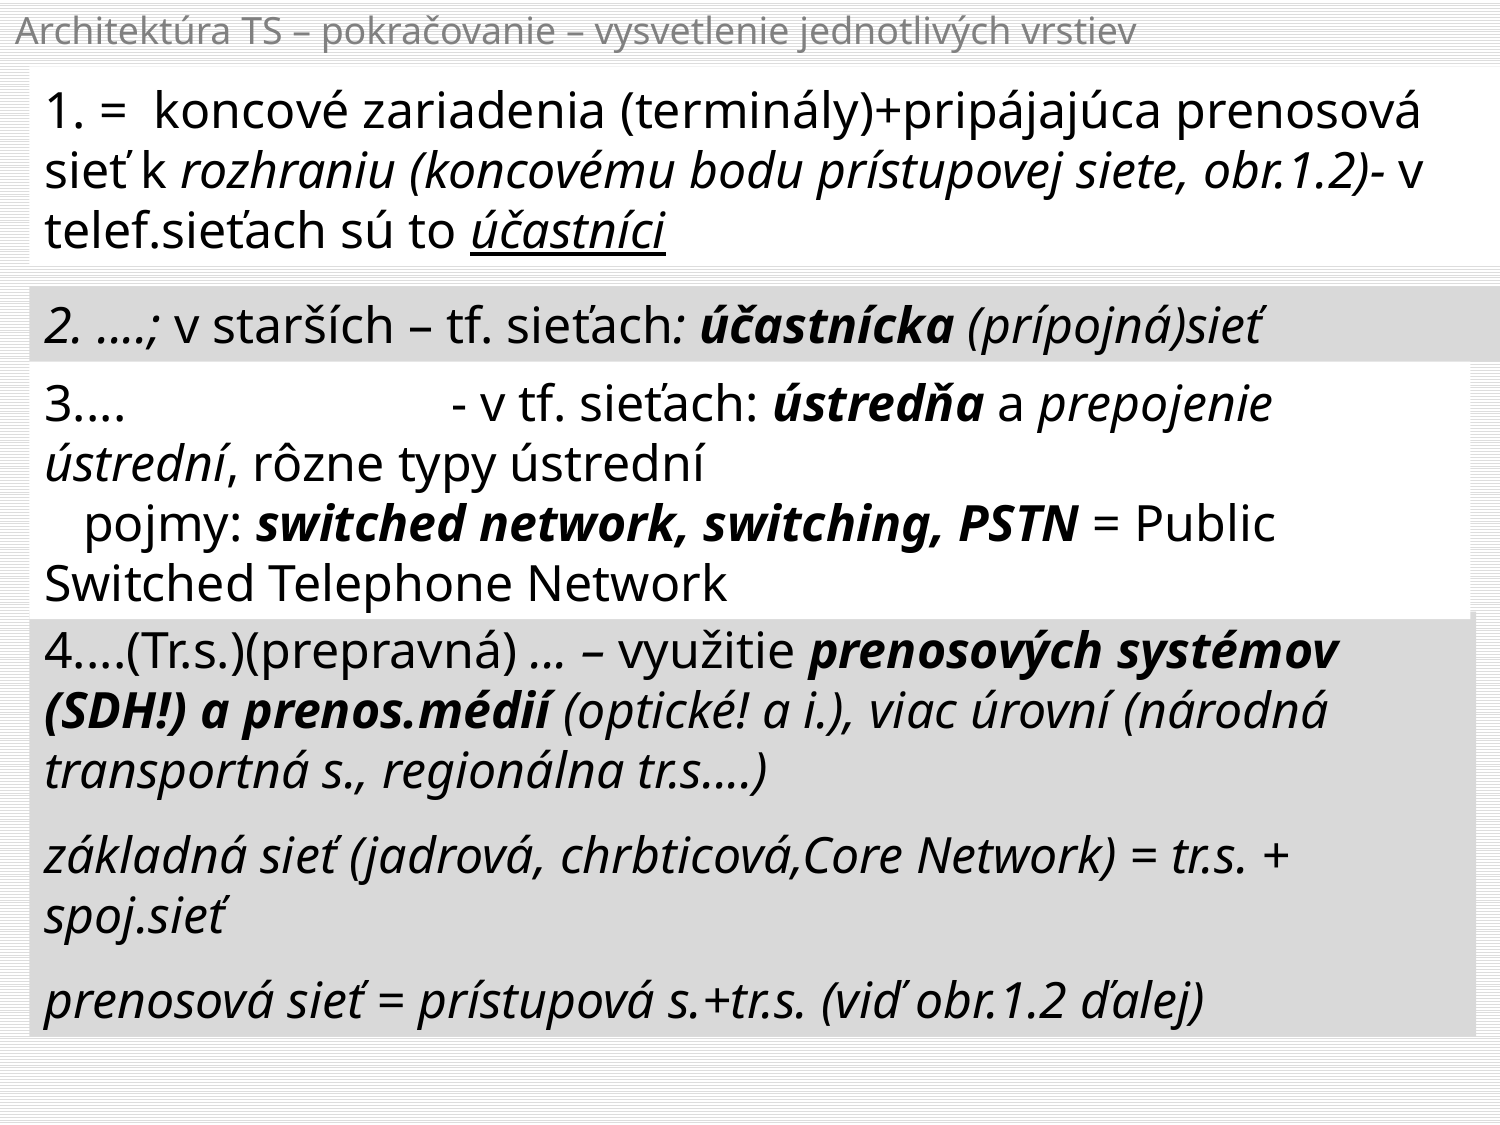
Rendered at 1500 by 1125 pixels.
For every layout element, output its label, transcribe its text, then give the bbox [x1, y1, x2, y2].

text_box Architektúra TS – pokračovanie – vysvetlenie jednotlivých vrstiev [0, 0, 1459, 60]
text_box 3.... - v tf. sieťach: ústredňa a prepojenie ústrední, rôzne typy ústrední pojmy: switched network, switching, PSTN = Public Switched Telephone Network [29, 361, 1471, 620]
text_box 2. ....; v starších – tf. sieťach: účastnícka (prípojná)sieť [29, 286, 1500, 362]
text_box 4....(Tr.s.)(prepravná) ... – využitie prenosových systémov (SDH!) a prenos.médií (optické! a i.), viac úrovní (národná transportná s., regionálna tr.s....) základná sieť (jadrová, chrbticová,Core Network) = tr.s. + spoj.sieť prenosová sieť = prístupová s.+tr.s. (viď obr.1.2 ďalej) [29, 611, 1477, 1037]
title 1. = koncové zariadenia (terminály)+pripájajúca prenosová sieť k rozhraniu (koncovému bodu prístupovej siete, obr.1.2)- v telef.sieťach sú to účastníci [29, 66, 1500, 266]
